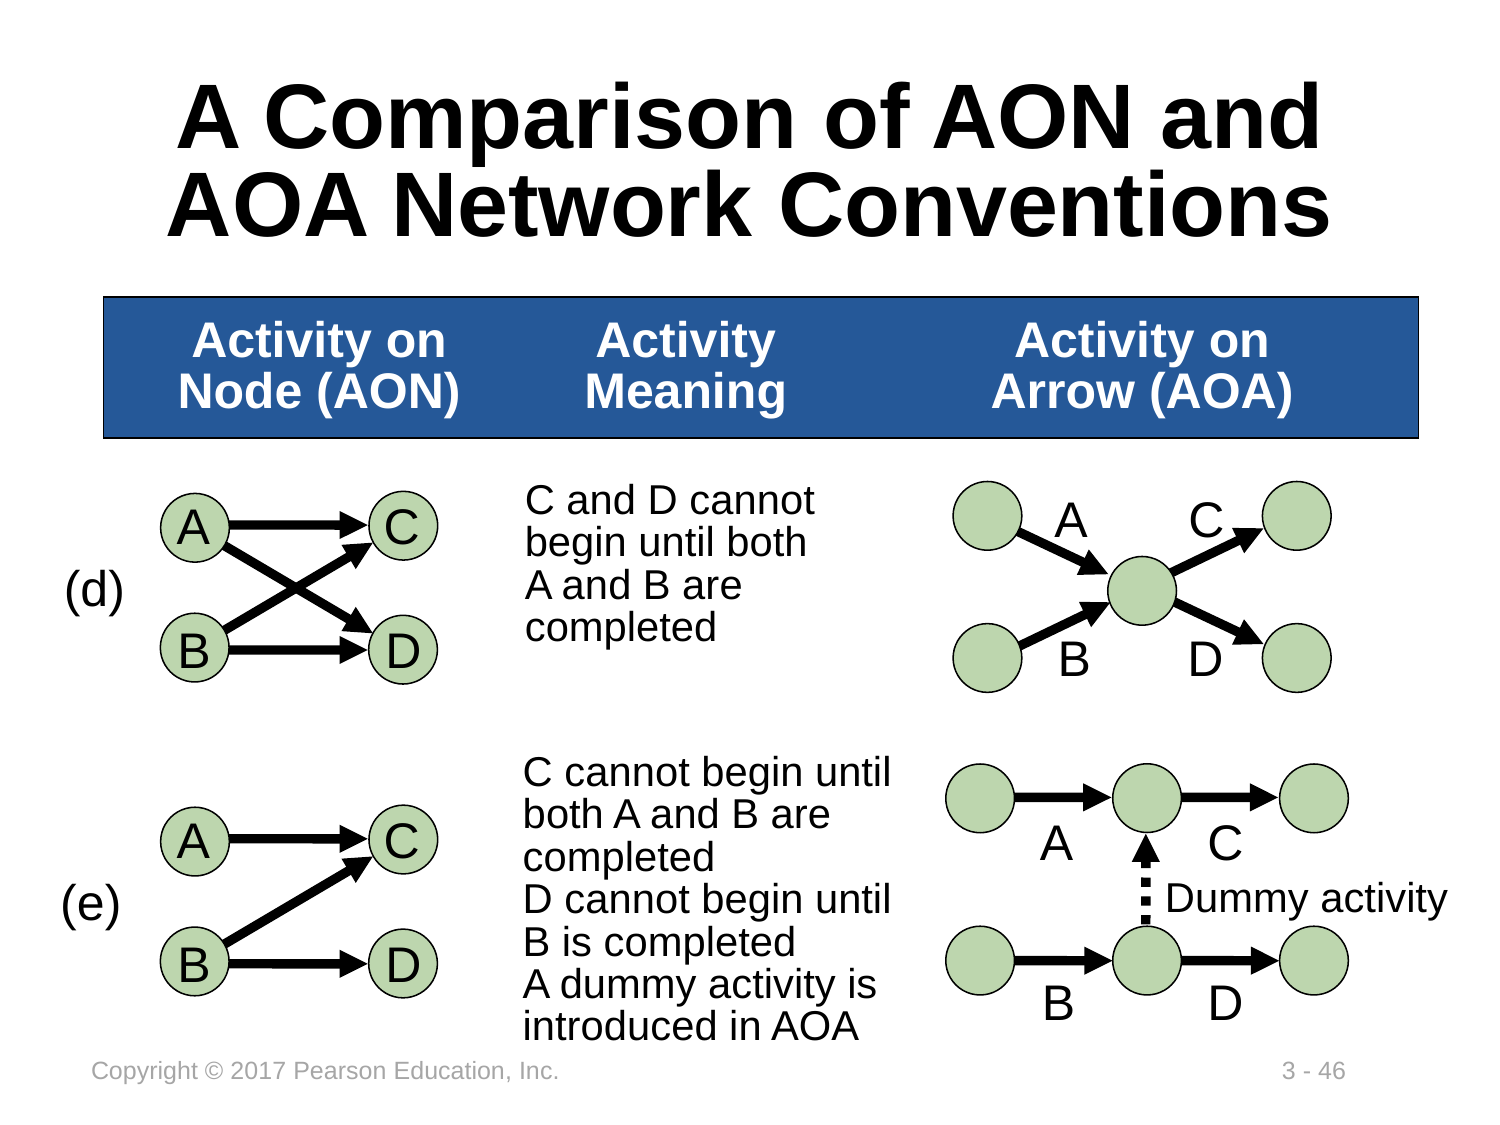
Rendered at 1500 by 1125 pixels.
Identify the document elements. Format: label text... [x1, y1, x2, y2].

text_box Activity on Activity Activity on Node (AON) Meaning Arrow (AOA) [103, 297, 1419, 438]
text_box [44, 744, 1466, 1062]
title A Comparison of AON and AOA Network Conventions [112, 66, 1388, 267]
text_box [47, 472, 1332, 695]
